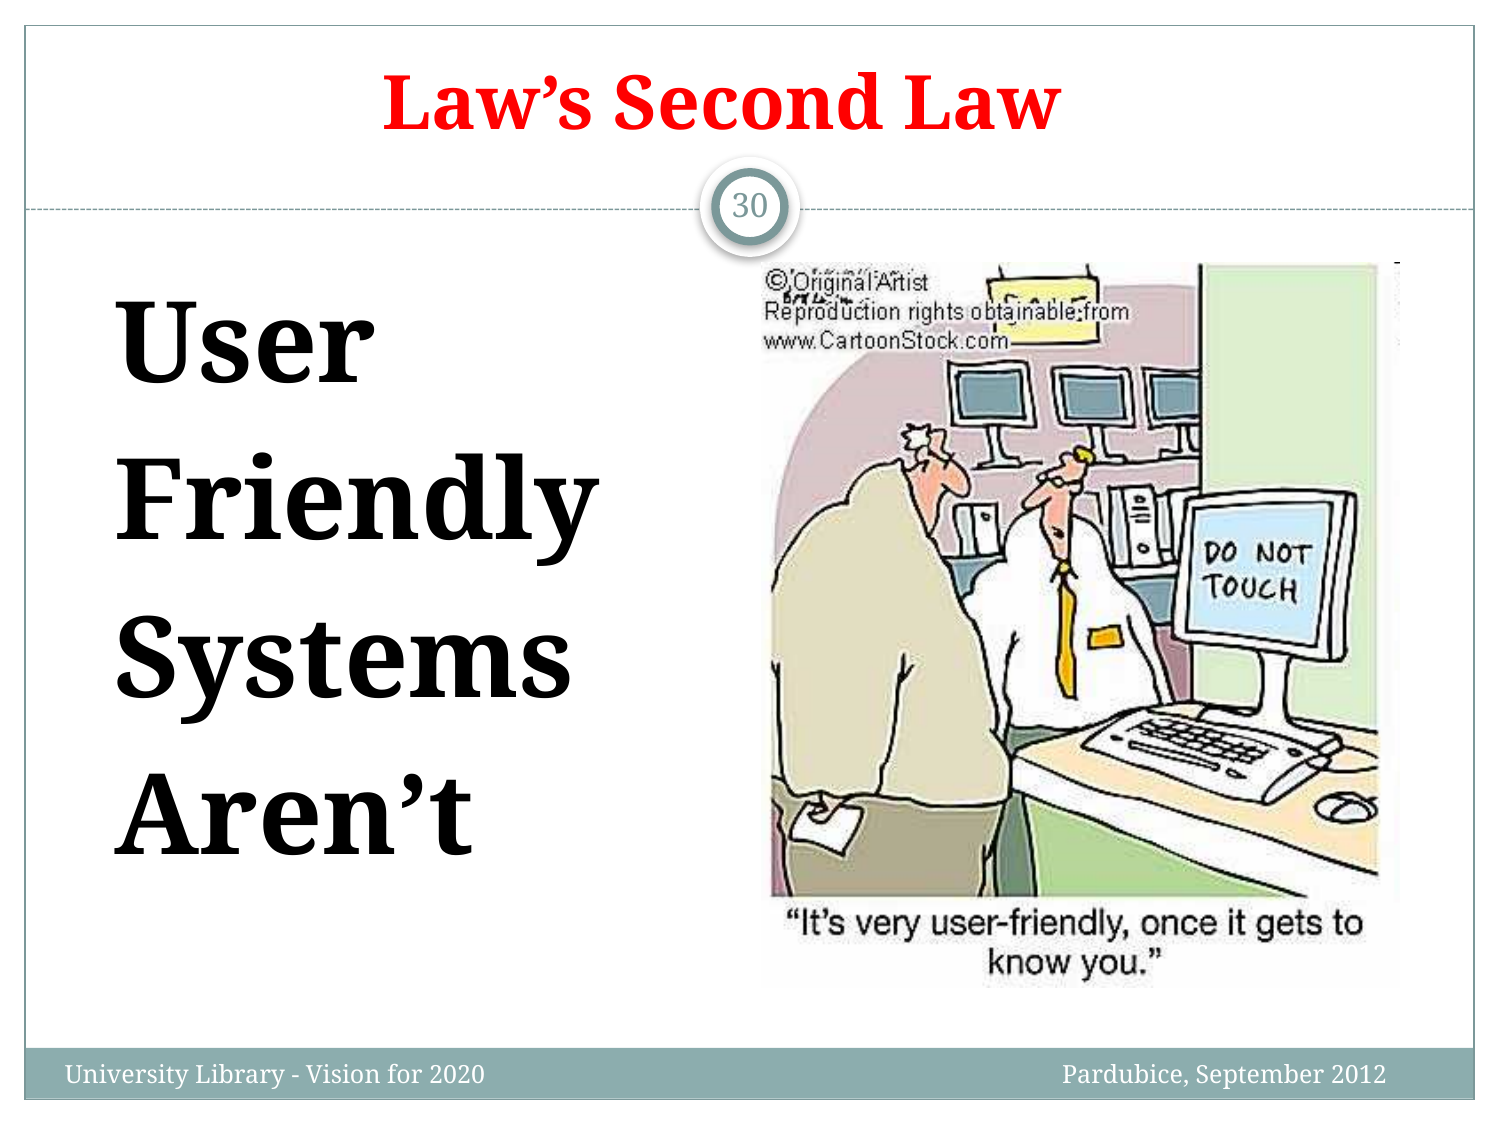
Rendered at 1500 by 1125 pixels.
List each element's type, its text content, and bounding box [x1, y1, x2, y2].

footer University Library - Vision for 2020 Pardubice, September 2012 [50, 1051, 1459, 1112]
list User Friendly Systems Aren’t [99, 262, 739, 988]
title Law’s Second Law [64, 19, 1380, 153]
slide_number 30 [712, 170, 788, 243]
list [761, 262, 1401, 988]
